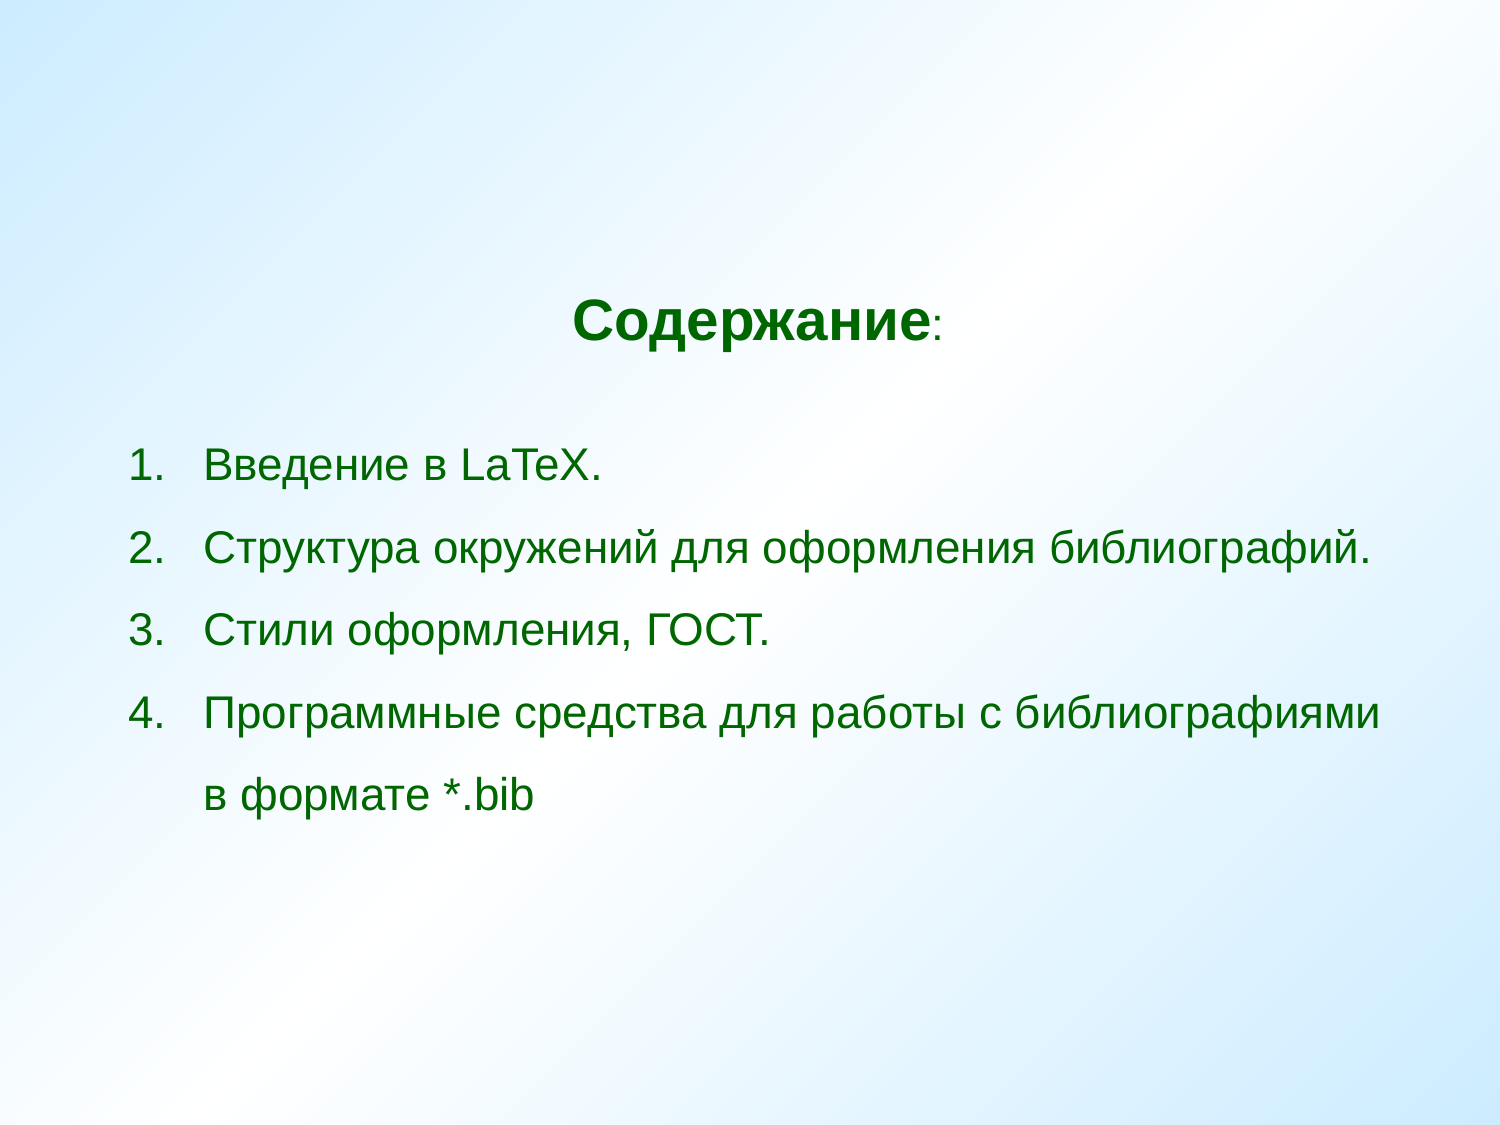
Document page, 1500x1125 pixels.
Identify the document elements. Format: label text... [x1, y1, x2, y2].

text_box Содержание: Введение в LaTeX. Структура окружений для оформления библиографий. Стили оформления, ГОСТ. Программные средства для работы с библиографиями в формате *.bib [113, 275, 1404, 938]
